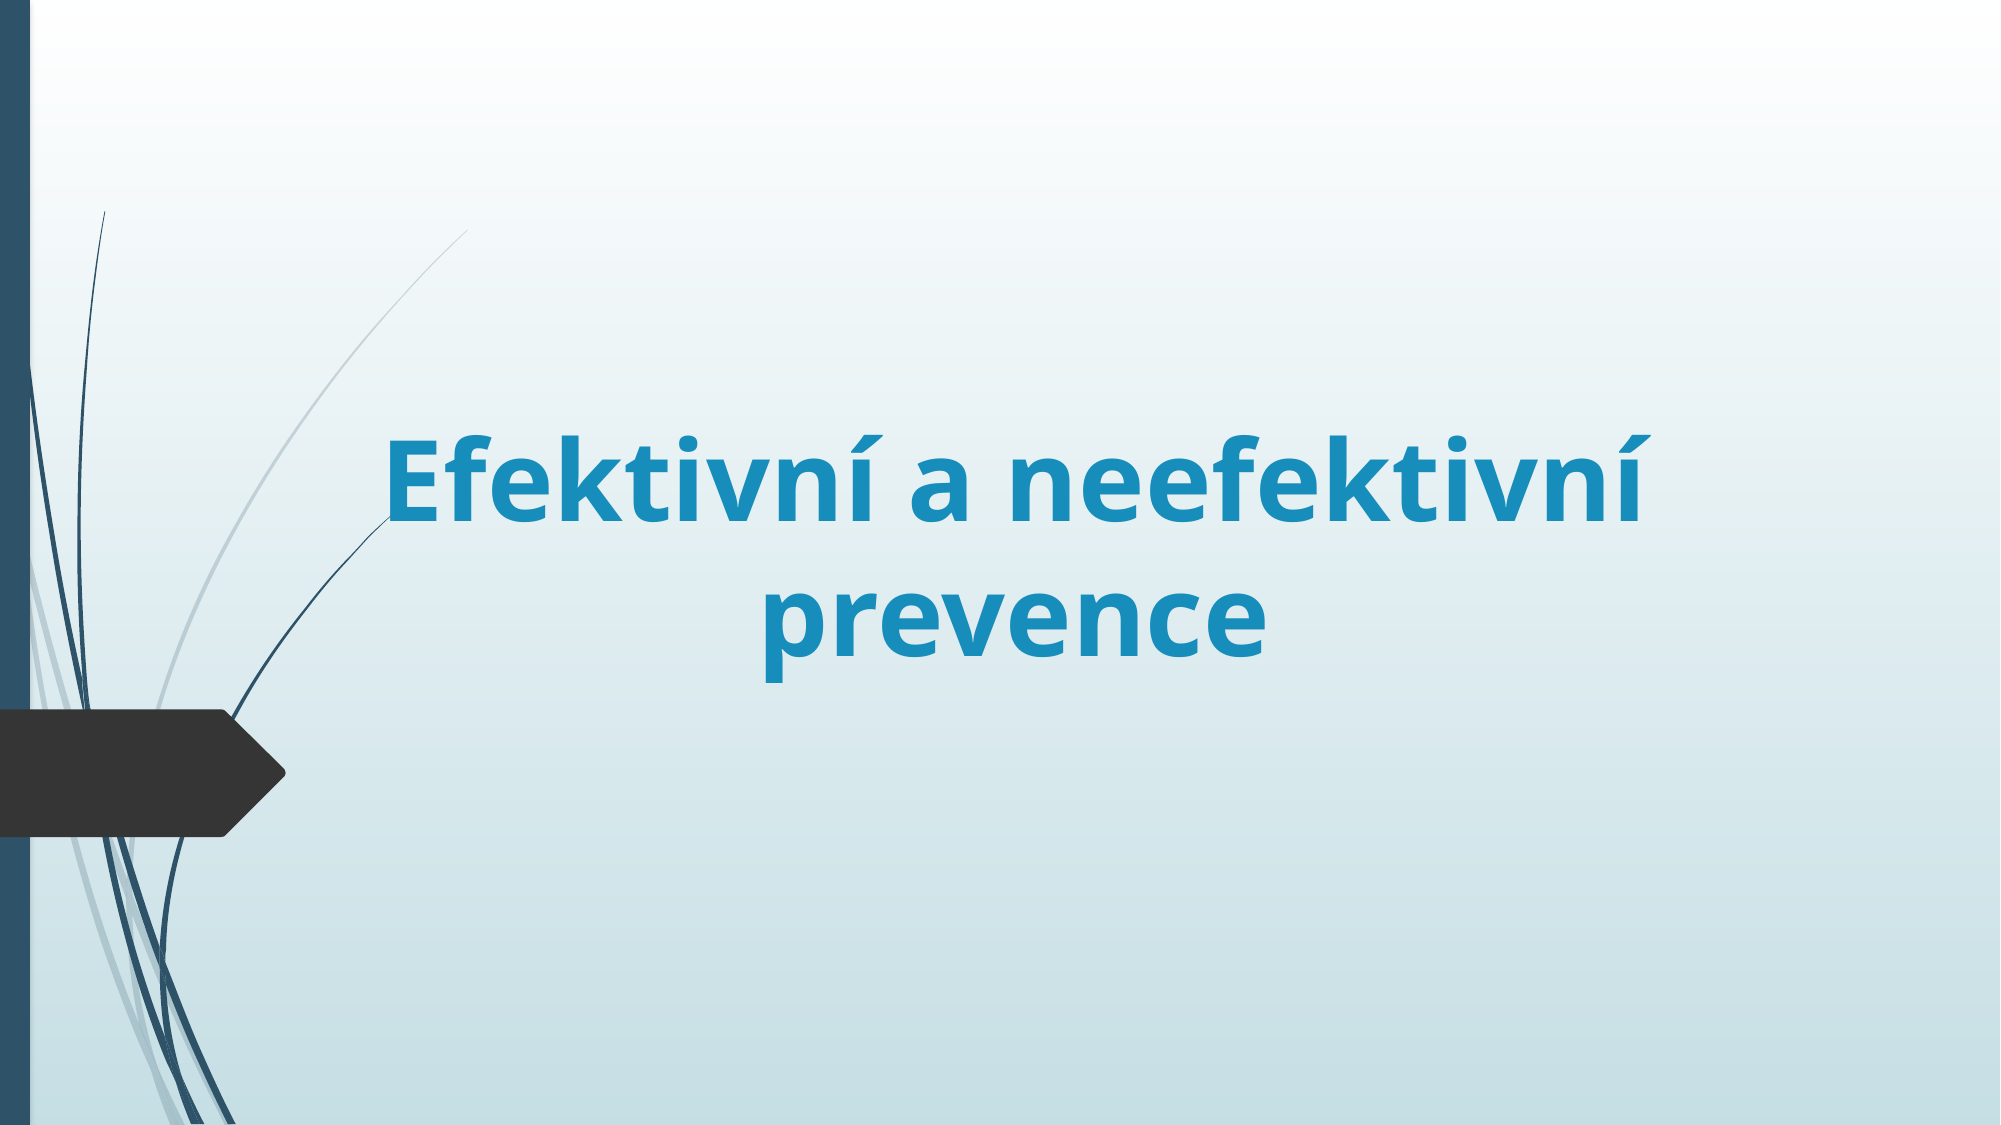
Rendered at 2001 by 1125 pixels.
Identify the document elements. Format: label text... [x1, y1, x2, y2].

title Efektivní a neefektivní prevence [223, 315, 1805, 687]
